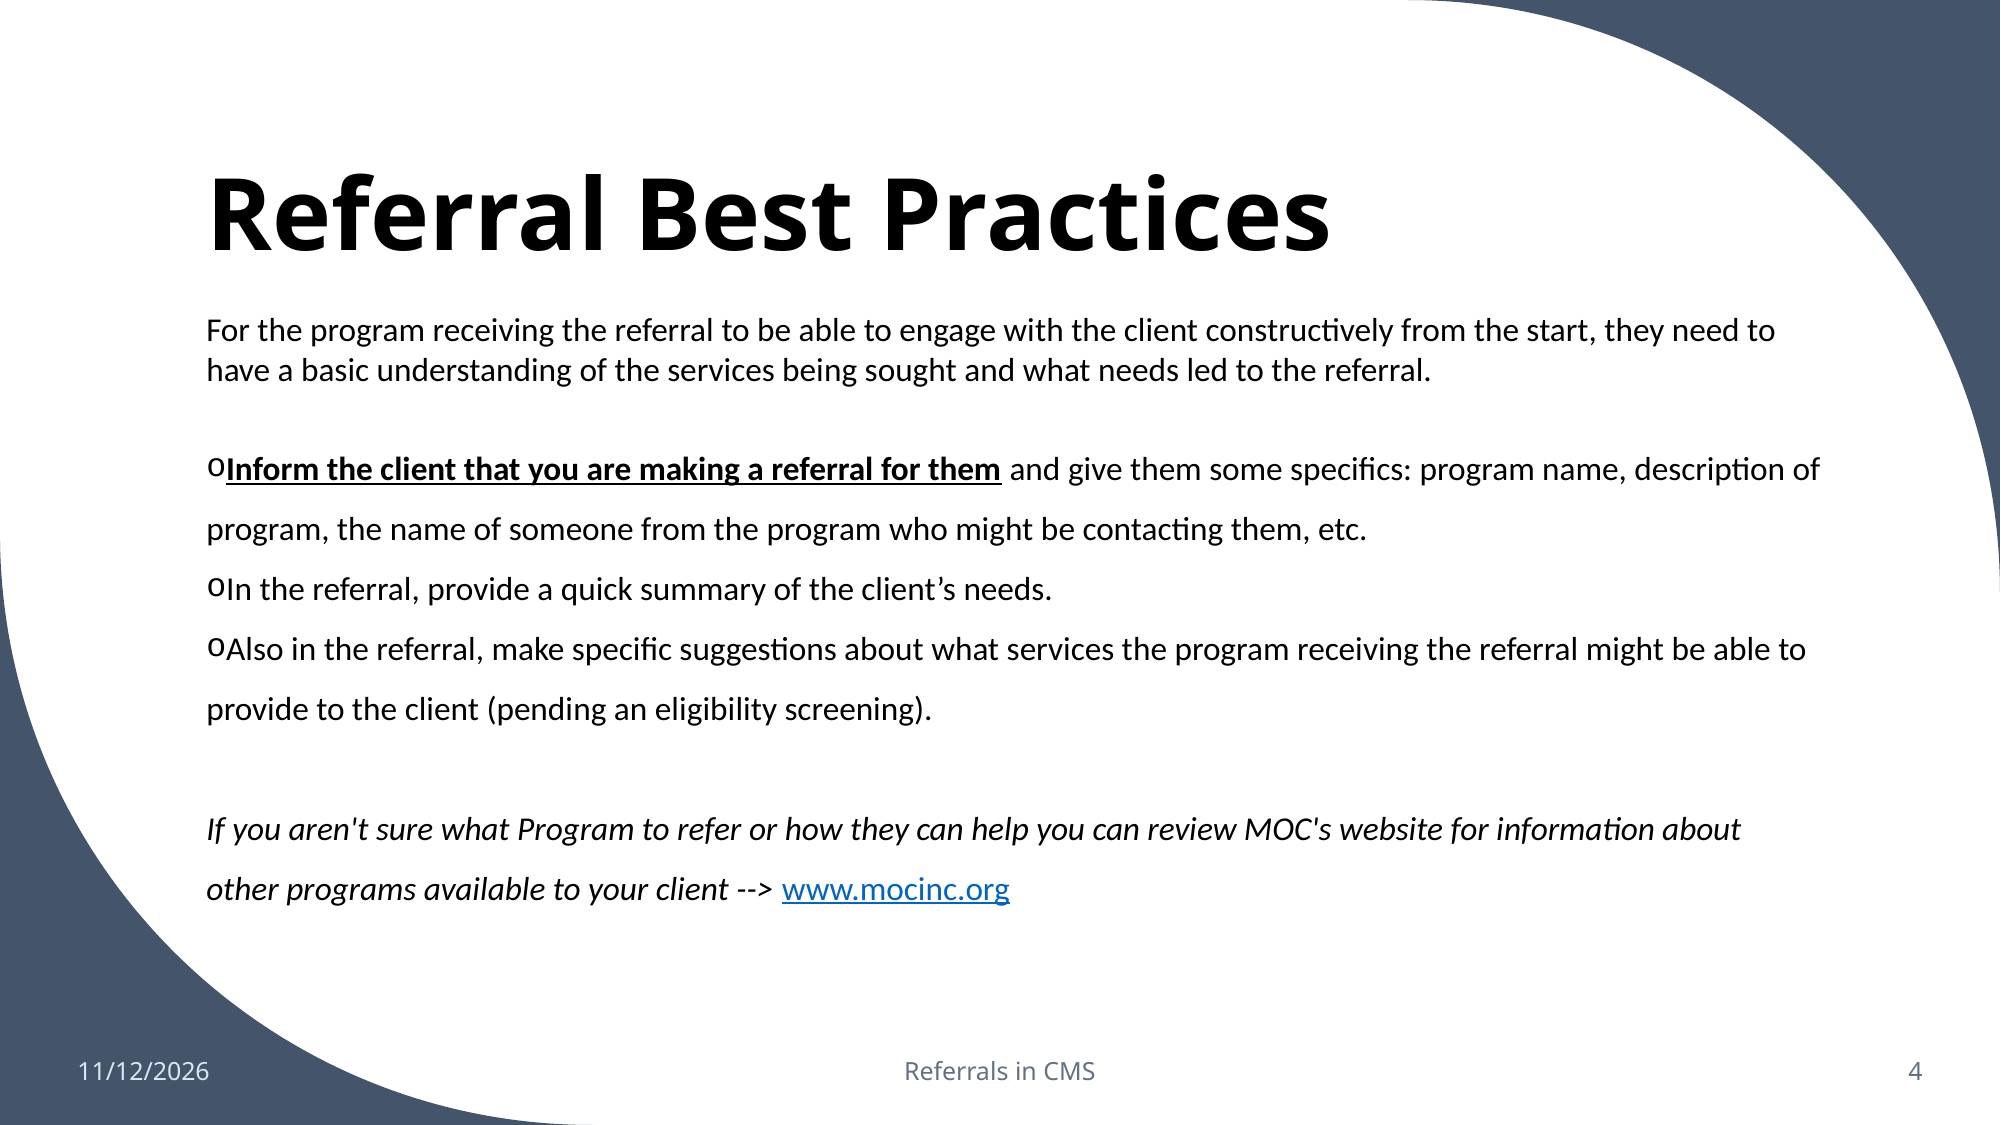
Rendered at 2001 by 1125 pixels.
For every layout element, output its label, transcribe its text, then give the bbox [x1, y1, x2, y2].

slide_number 4 [1665, 1042, 1938, 1103]
footer Referrals in CMS [662, 1042, 1338, 1103]
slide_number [62, 1042, 342, 1103]
title Referral Best Practices [191, 62, 1796, 280]
text_box For the program receiving the referral to be able to engage with the client constructively from the start, they need to have a basic understanding of the services being sought and what needs led to the referral. Inform the client that you are making a referral for them and give them some specifics: program name, description of program, the name of someone from the program who might be contacting them, etc. In the referral, provide a quick summary of the client’s needs. Also in the referral, make specific suggestions about what services the program receiving the referral might be able to provide to the client (pending an eligibility screening). If you aren't sure what Program to refer or how they can help you can review MOC's website for information about other programs available to your client --> www.mocinc.org [191, 300, 1839, 959]
